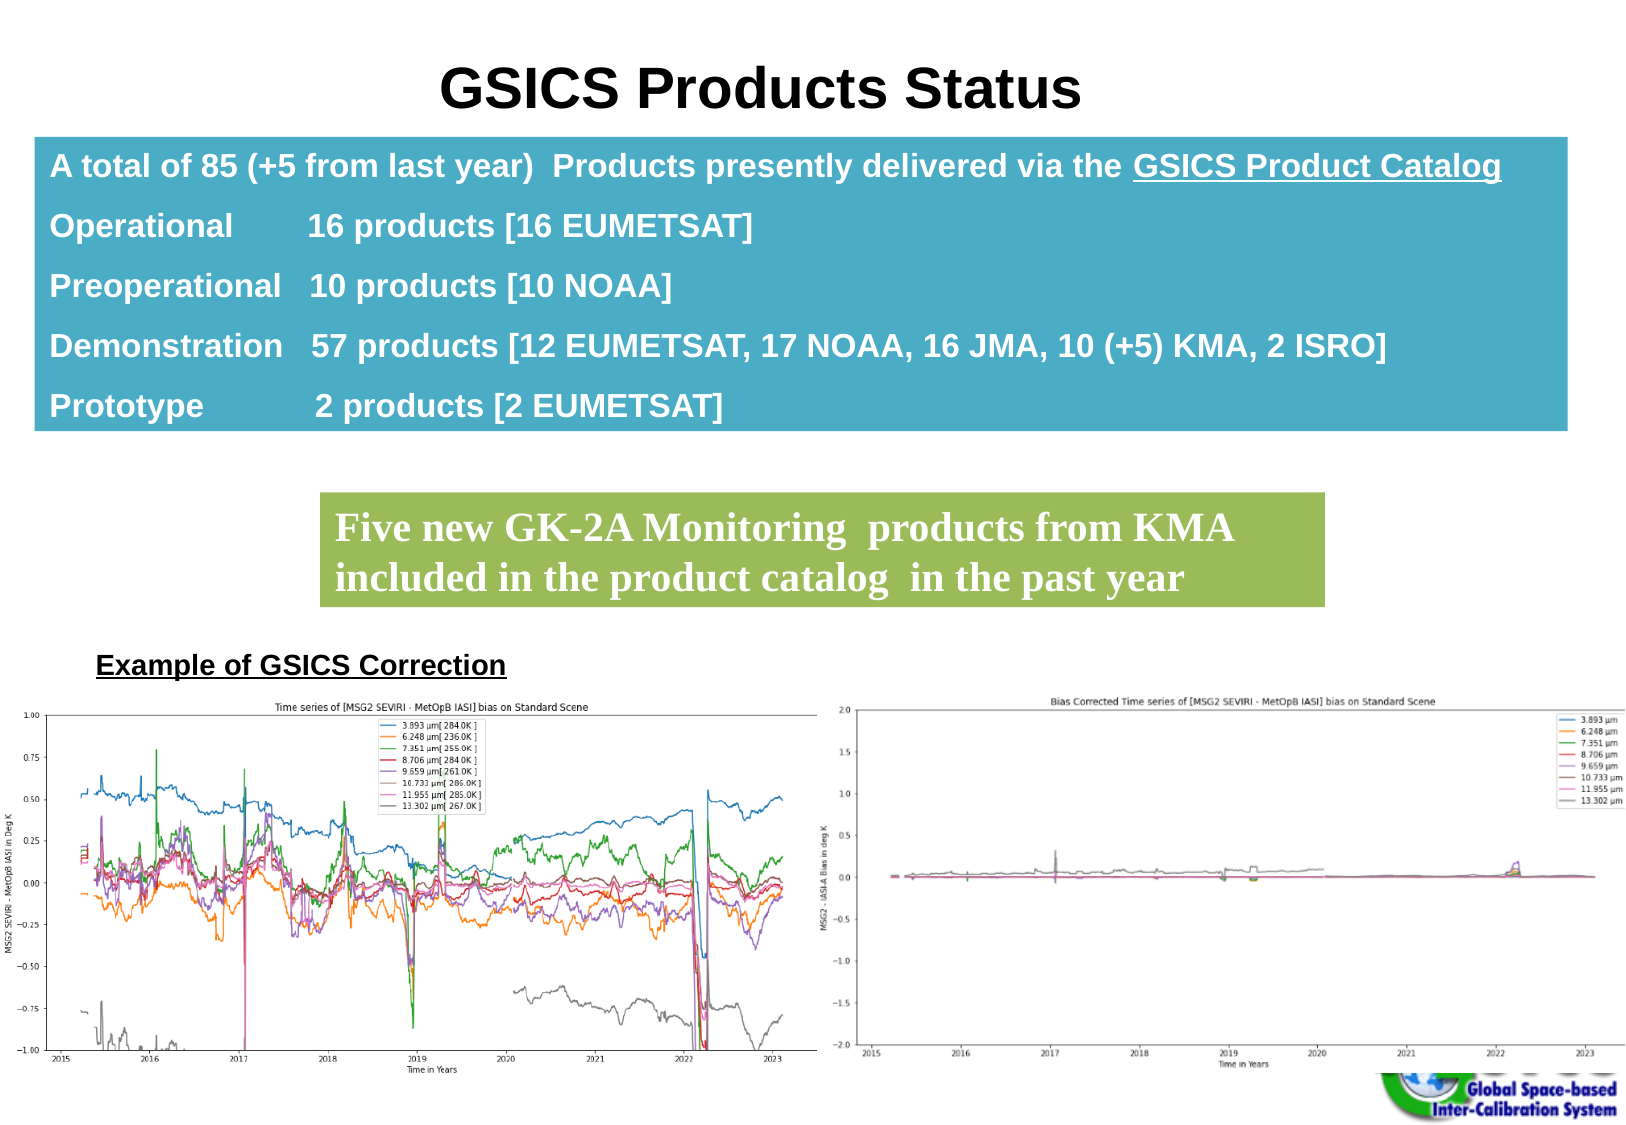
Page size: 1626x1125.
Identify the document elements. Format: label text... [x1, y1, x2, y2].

text_box Example of GSICS Correction [80, 638, 522, 689]
picture [0, 692, 1625, 1125]
title GSICS Products Status [319, 46, 1203, 125]
text_box Five new GK-2A Monitoring products from KMA included in the product catalog in the past year [320, 492, 1325, 608]
text_box A total of 85 (+5 from last year) Products presently delivered via the GSICS Product Catalog Operational 16 products [16 EUMETSAT] Preoperational 10 products [10 NOAA] Demonstration 57 products [12 EUMETSAT, 17 NOAA, 16 JMA, 10 (+5) KMA, 2 ISRO] Prototype 2 products [2 EUMETSAT] [34, 136, 1568, 432]
